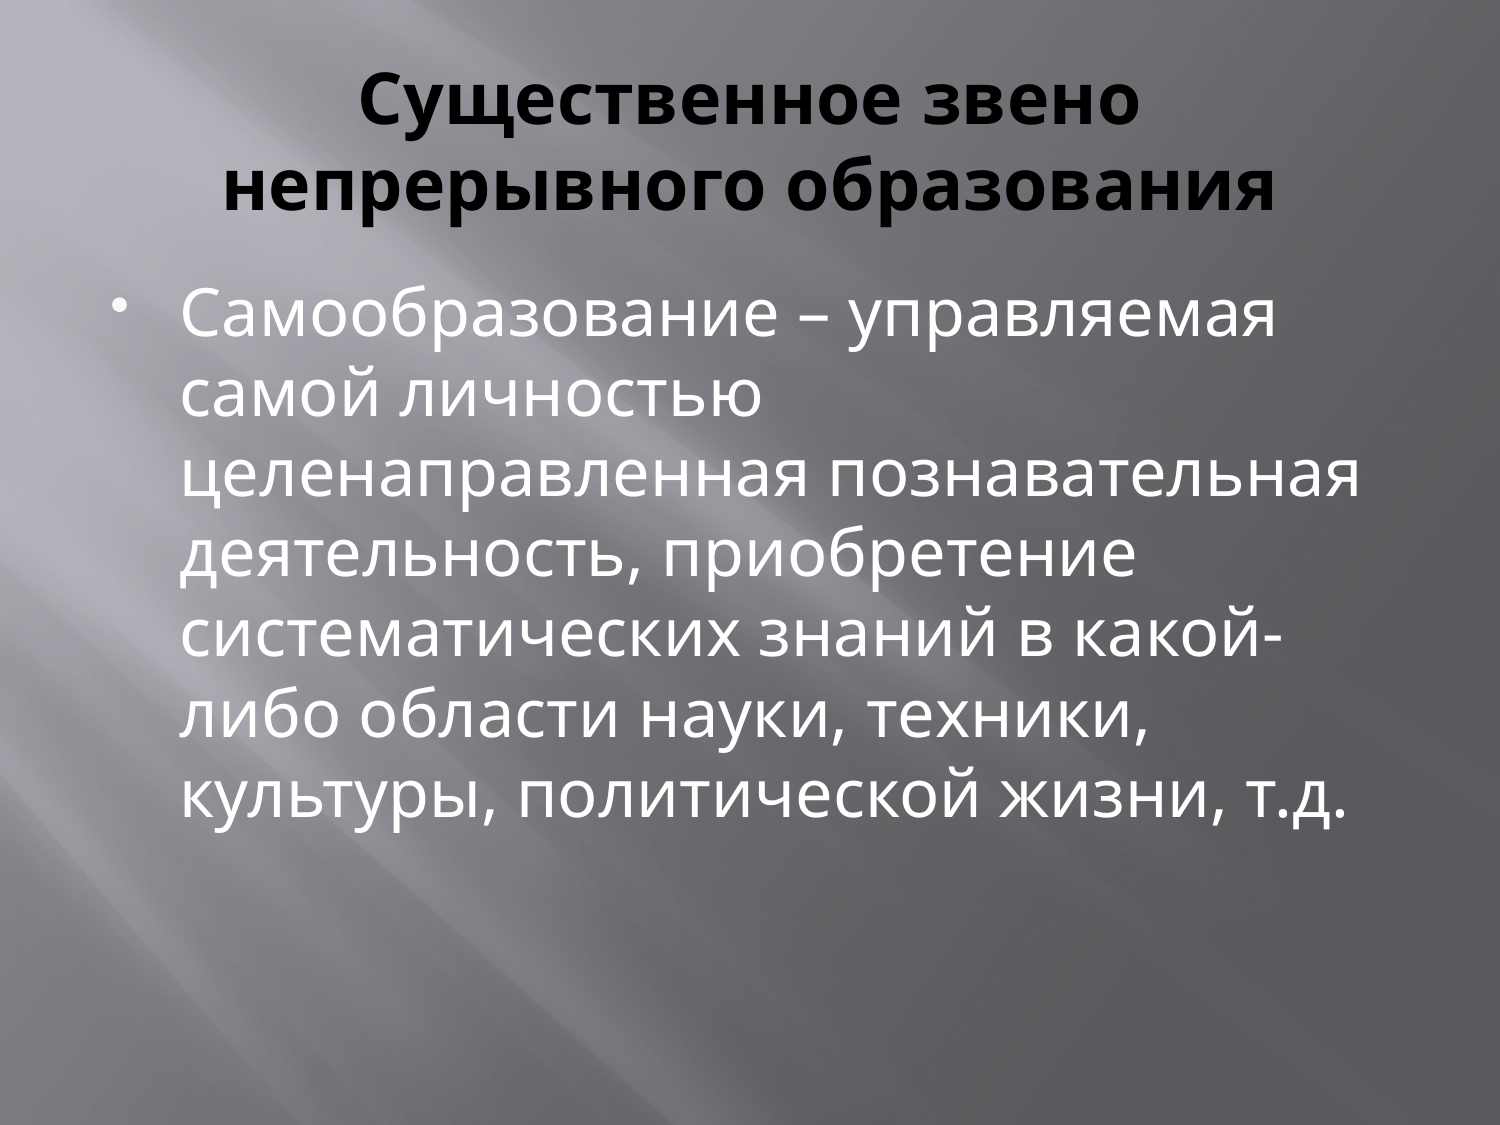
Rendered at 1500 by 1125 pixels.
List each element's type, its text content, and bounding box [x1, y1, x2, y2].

title Существенное звено непрерывного образования [75, 45, 1425, 233]
list Самообразование – управляемая самой личностью целенаправленная познавательная деятельность, приобретение систематических знаний в какой-либо области науки, техники, культуры, политической жизни, т.д. [75, 262, 1425, 1035]
